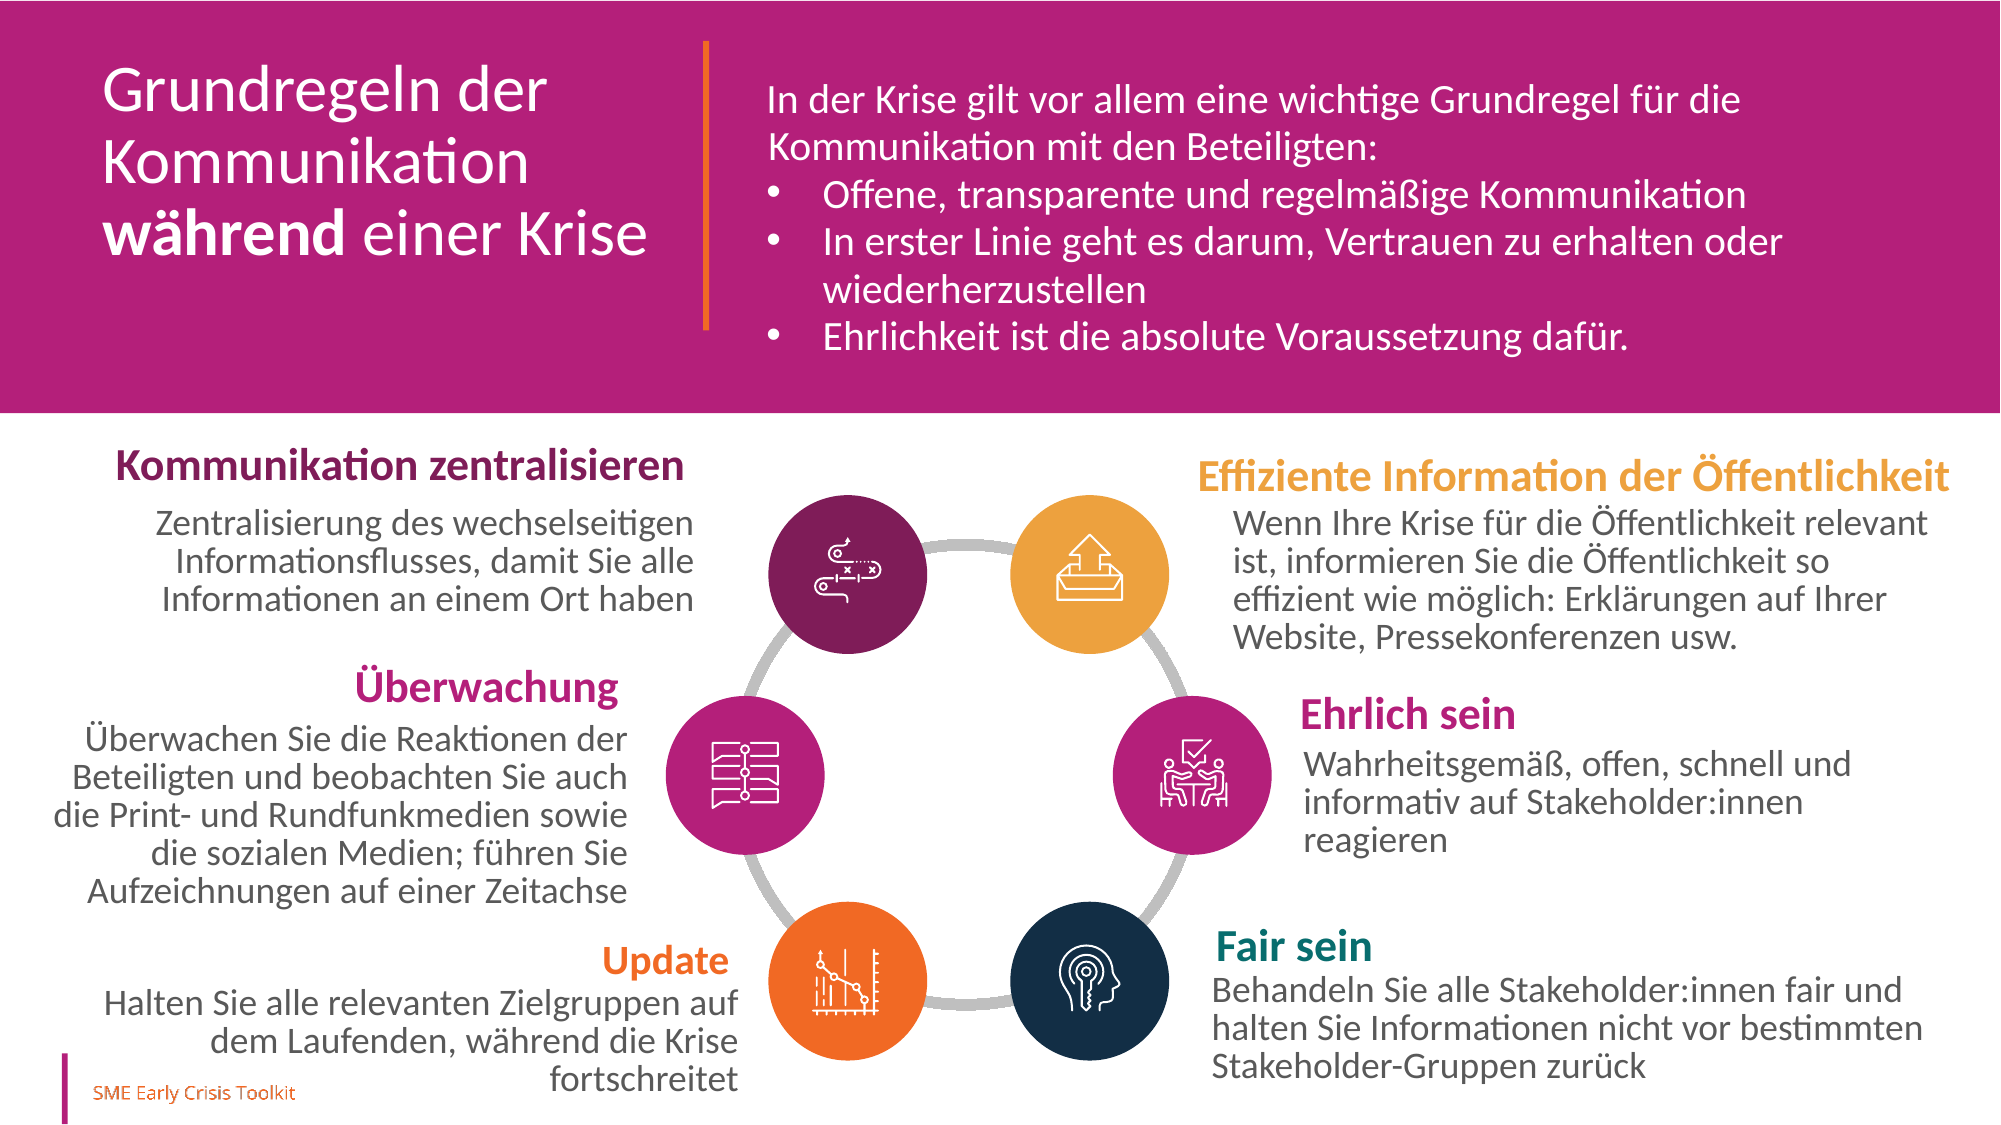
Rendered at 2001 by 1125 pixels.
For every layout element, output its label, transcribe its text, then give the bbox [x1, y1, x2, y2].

picture [83, 1080, 295, 1104]
text_box [767, 494, 929, 656]
text_box [925, 994, 1012, 1011]
text_box [1163, 758, 1193, 807]
text_box [711, 788, 741, 809]
text_box [0, 0, 2000, 414]
text_box Grundregeln der Kommunikation während einer Krise [87, 46, 670, 414]
text_box [1056, 533, 1124, 601]
text_box [844, 566, 851, 574]
text_box [664, 694, 826, 856]
text_box Zentralisierung des wechselseitigen Informationsflusses, damit Sie alle Informationen an einem Ort haben [108, 502, 700, 622]
text_box [711, 764, 741, 780]
text_box [827, 537, 858, 563]
text_box Update [468, 929, 745, 981]
text_box Überwachung [311, 658, 634, 718]
text_box [767, 900, 929, 1062]
text_box [1009, 494, 1171, 656]
text_box [923, 539, 1014, 555]
text_box Wahrheitsgemäß, offen, schnell und informativ auf Stakeholder:innen reagieren [1297, 743, 1930, 863]
text_box [1142, 628, 1188, 696]
text_box [711, 741, 741, 763]
text_box Behandeln Sie alle Stakeholder:innen fair und halten Sie Informationen nicht vor bestimmten Stakeholder-Gruppen zurück [1206, 969, 1934, 1089]
text_box In der Krise gilt vor allem eine wichtige Grundregel für die Kommunikation mit den Beteiligten: Offene, transparente und regelmäßige Kommunikation In erster Linie geht es darum, Vertrauen zu erhalten oder wiederherzustellen Ehrlichkeit ist die absolute Voraussetzung dafür. [751, 66, 1934, 362]
text_box Effiziente Information der Öffentlichkeit [1182, 438, 2000, 509]
text_box [812, 948, 880, 1016]
text_box [740, 744, 751, 801]
text_box [1213, 758, 1224, 769]
text_box Wenn Ihre Krise für die Öffentlichkeit relevant ist, informieren Sie die Öffentlichkeit so effizient wie möglich: Erklärungen auf Ihrer Website, Pressekonferenzen usw. [1227, 502, 1955, 660]
text_box [749, 764, 779, 786]
text_box Fair sein [1201, 917, 1477, 978]
text_box Überwachen Sie die Reaktionen der Beteiligten und beobachten Sie auch die Print- und Rundfunkmedien sowie die sozialen Medien; führen Sie Aufzeichnungen auf einer Zeitachse [40, 718, 634, 914]
text_box Ehrlich sein [1285, 685, 1562, 747]
text_box [1160, 782, 1173, 807]
text_box [744, 856, 795, 928]
text_box [744, 625, 792, 695]
text_box Kommunikation zentralisieren [87, 436, 700, 498]
text_box [1009, 900, 1171, 1062]
text_box [1187, 739, 1212, 759]
text_box [1111, 694, 1273, 856]
text_box Halten Sie alle relevanten Zielgruppen auf dem Laufenden, während die Krise fortschreitet [87, 981, 745, 1102]
text_box [857, 560, 882, 583]
text_box [749, 788, 779, 804]
text_box [702, 40, 710, 331]
text_box [749, 741, 779, 757]
text_box [1197, 769, 1228, 807]
text_box [1058, 944, 1121, 1012]
text_box [814, 573, 849, 604]
text_box [1181, 739, 1207, 769]
text_box [1139, 855, 1187, 924]
text_box [1176, 783, 1211, 807]
